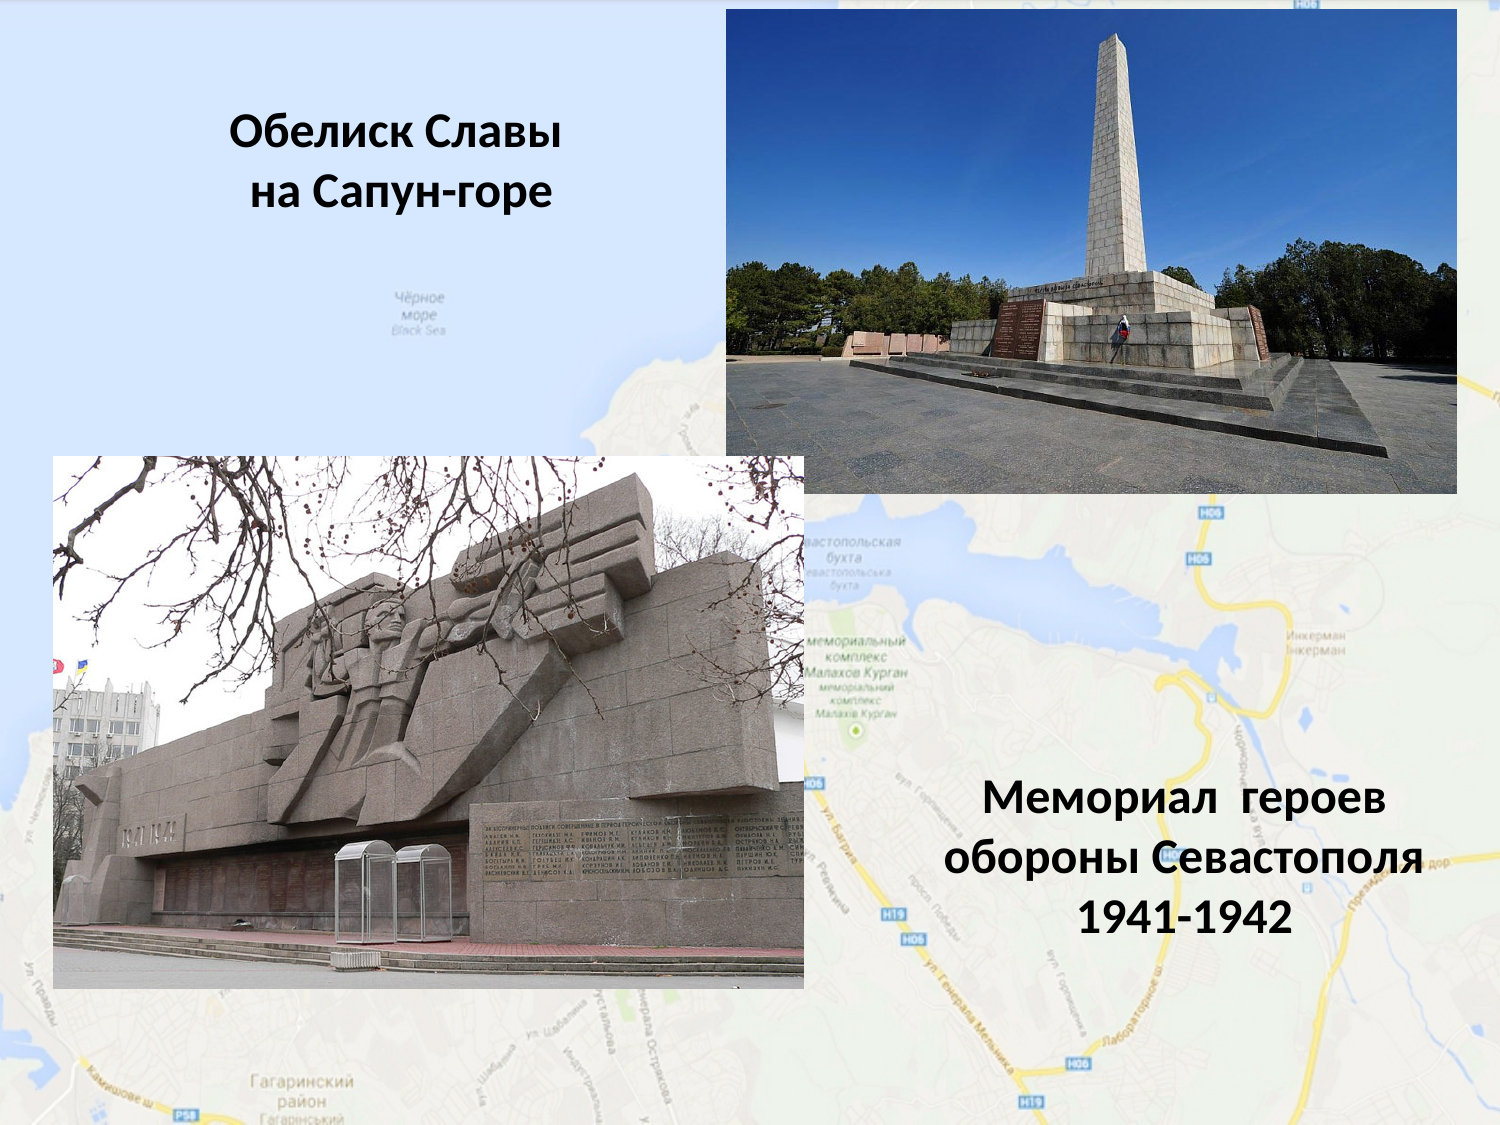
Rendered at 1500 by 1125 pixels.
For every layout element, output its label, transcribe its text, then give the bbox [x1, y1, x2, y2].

title [0, 0, 1500, 1125]
text_box Обелиск Славы на Сапун-горе [53, 89, 726, 225]
text_box Мемориал героев обороны Севастополя 1941-1942 [894, 756, 1474, 951]
picture [52, 455, 804, 990]
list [726, 9, 1457, 495]
